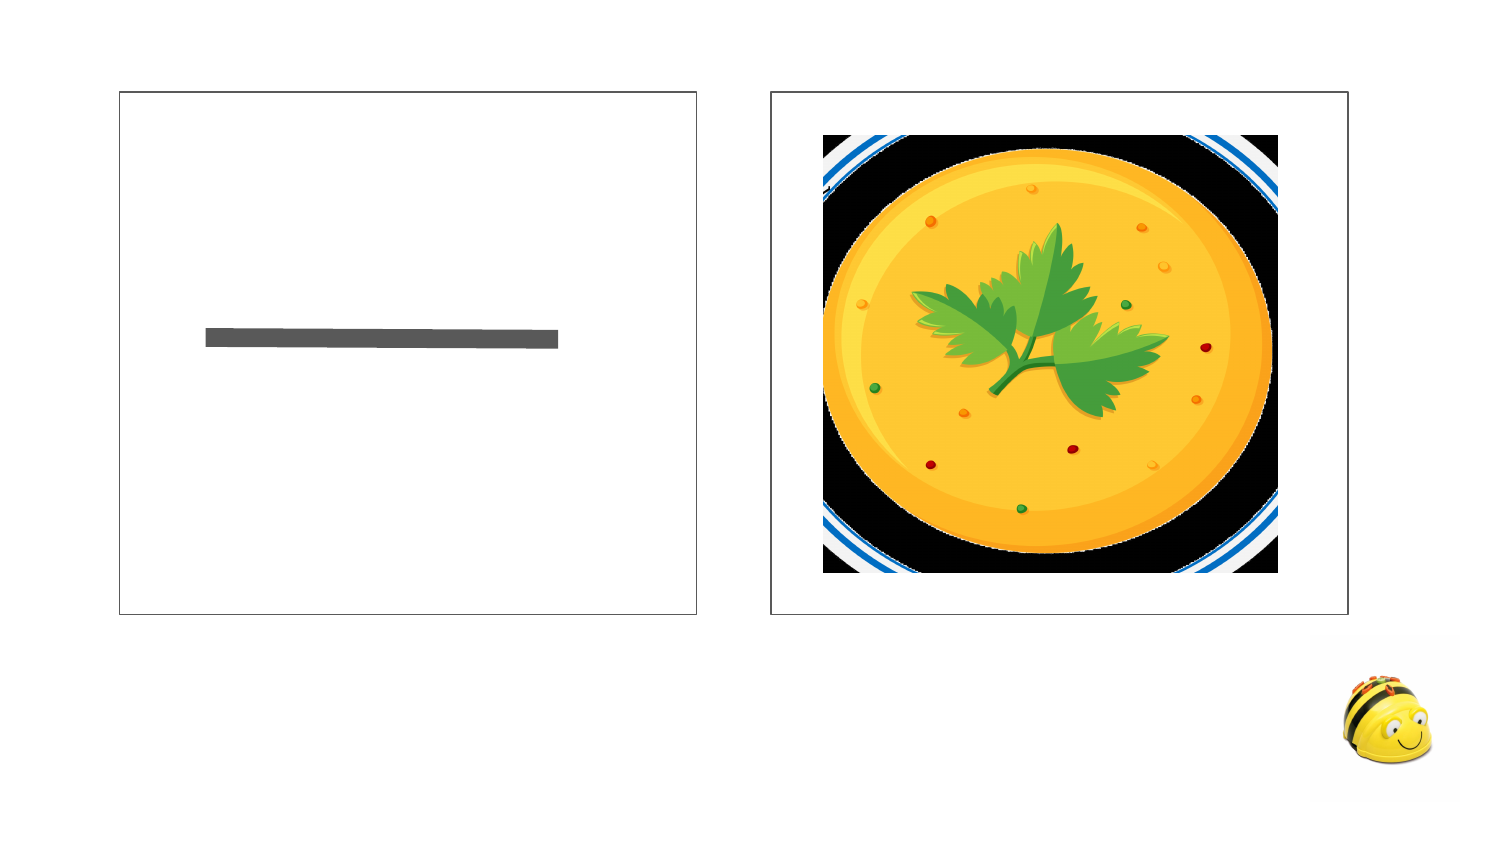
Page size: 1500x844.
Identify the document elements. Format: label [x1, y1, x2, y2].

picture [823, 135, 1278, 573]
picture [1309, 635, 1460, 802]
text_box [119, 91, 697, 615]
text_box [770, 91, 1348, 615]
